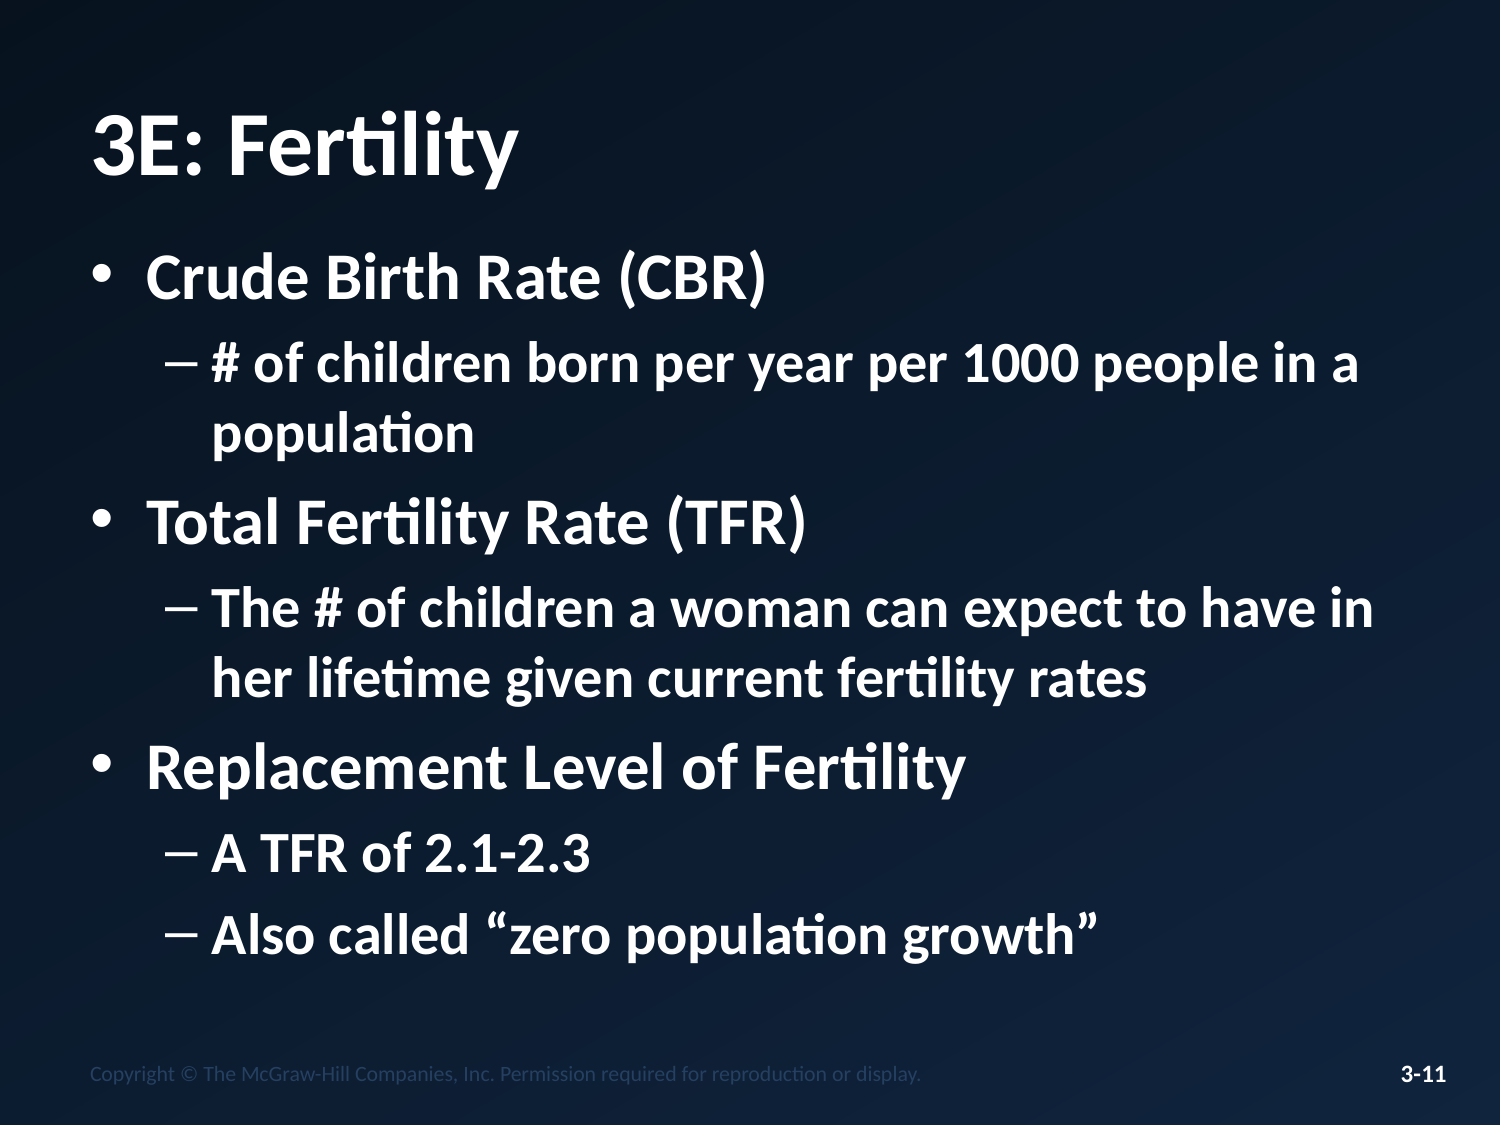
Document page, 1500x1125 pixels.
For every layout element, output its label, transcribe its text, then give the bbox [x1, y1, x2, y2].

slide_number 3-11 [1038, 1042, 1462, 1103]
list Crude Birth Rate (CBR) # of children born per year per 1000 people in a population Total Fertility Rate (TFR) The # of children a woman can expect to have in her lifetime given current fertility rates Replacement Level of Fertility A TFR of 2.1-2.3 Also called “zero population growth” [74, 224, 1426, 1006]
footer Copyright © The McGraw-Hill Companies, Inc. Permission required for reproduction or display. [75, 1042, 1038, 1103]
title 3E: Fertility [74, 44, 1426, 224]
